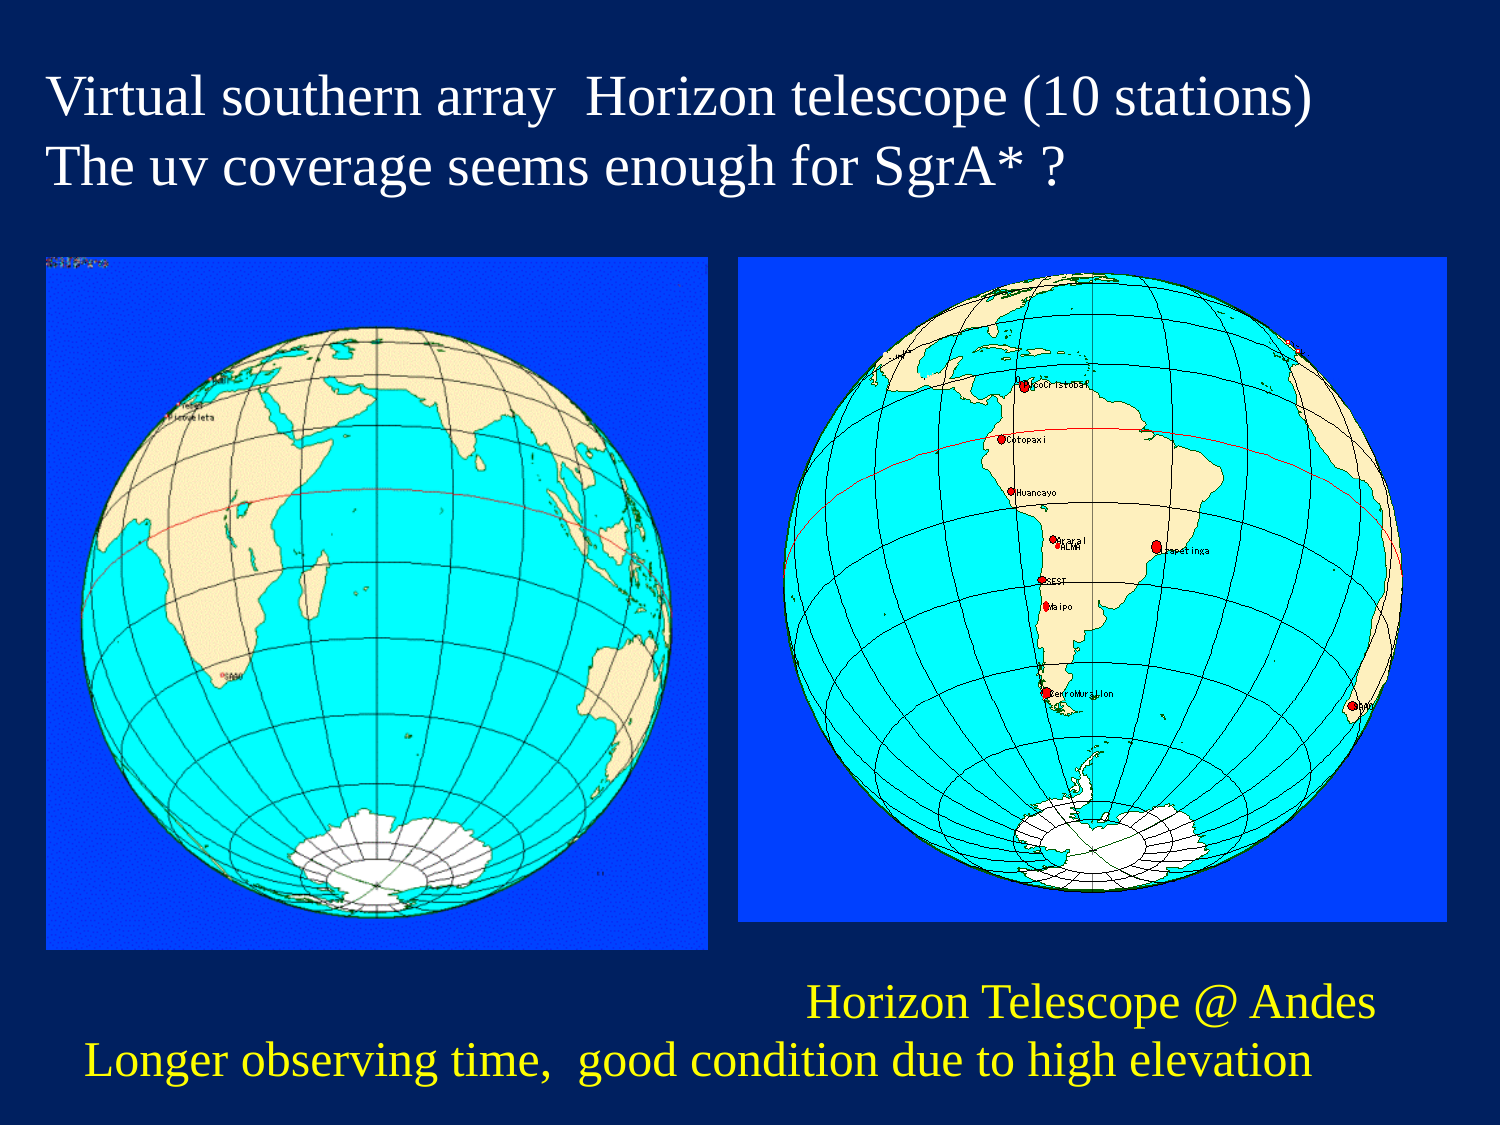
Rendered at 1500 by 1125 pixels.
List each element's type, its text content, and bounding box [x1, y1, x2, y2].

text_box Horizon Telescope @ Andes [790, 960, 1392, 1036]
text_box Virtual southern array Horizon telescope (10 stations) The uv coverage seems enough for SgrA* ? [30, 49, 1430, 205]
text_box Longer observing time, good condition due to high elevation [69, 1019, 1329, 1095]
picture [737, 257, 1448, 922]
picture [46, 257, 709, 950]
